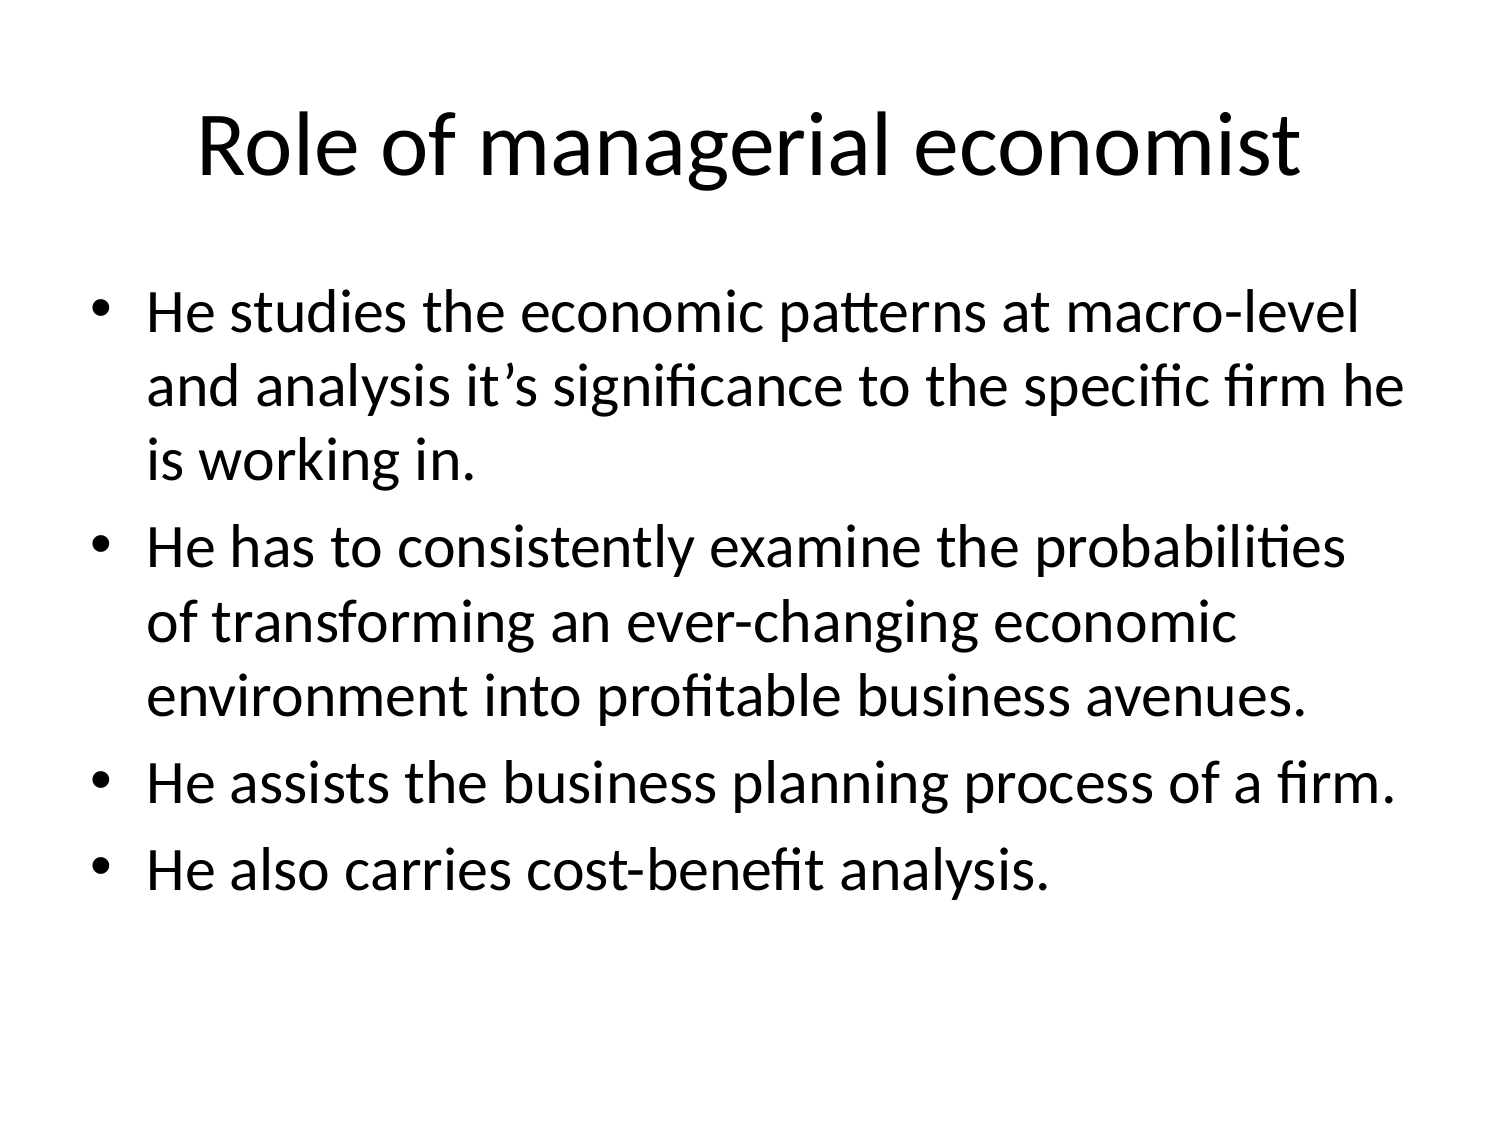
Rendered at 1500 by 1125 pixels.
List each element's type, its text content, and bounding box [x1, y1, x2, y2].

list He studies the economic patterns at macro-level and analysis it’s significance to the specific firm he is working in. He has to consistently examine the probabilities of transforming an ever-changing economic environment into profitable business avenues. He assists the business planning process of a firm. He also carries cost-benefit analysis. [75, 262, 1425, 1005]
title Role of managerial economist [75, 45, 1425, 233]
